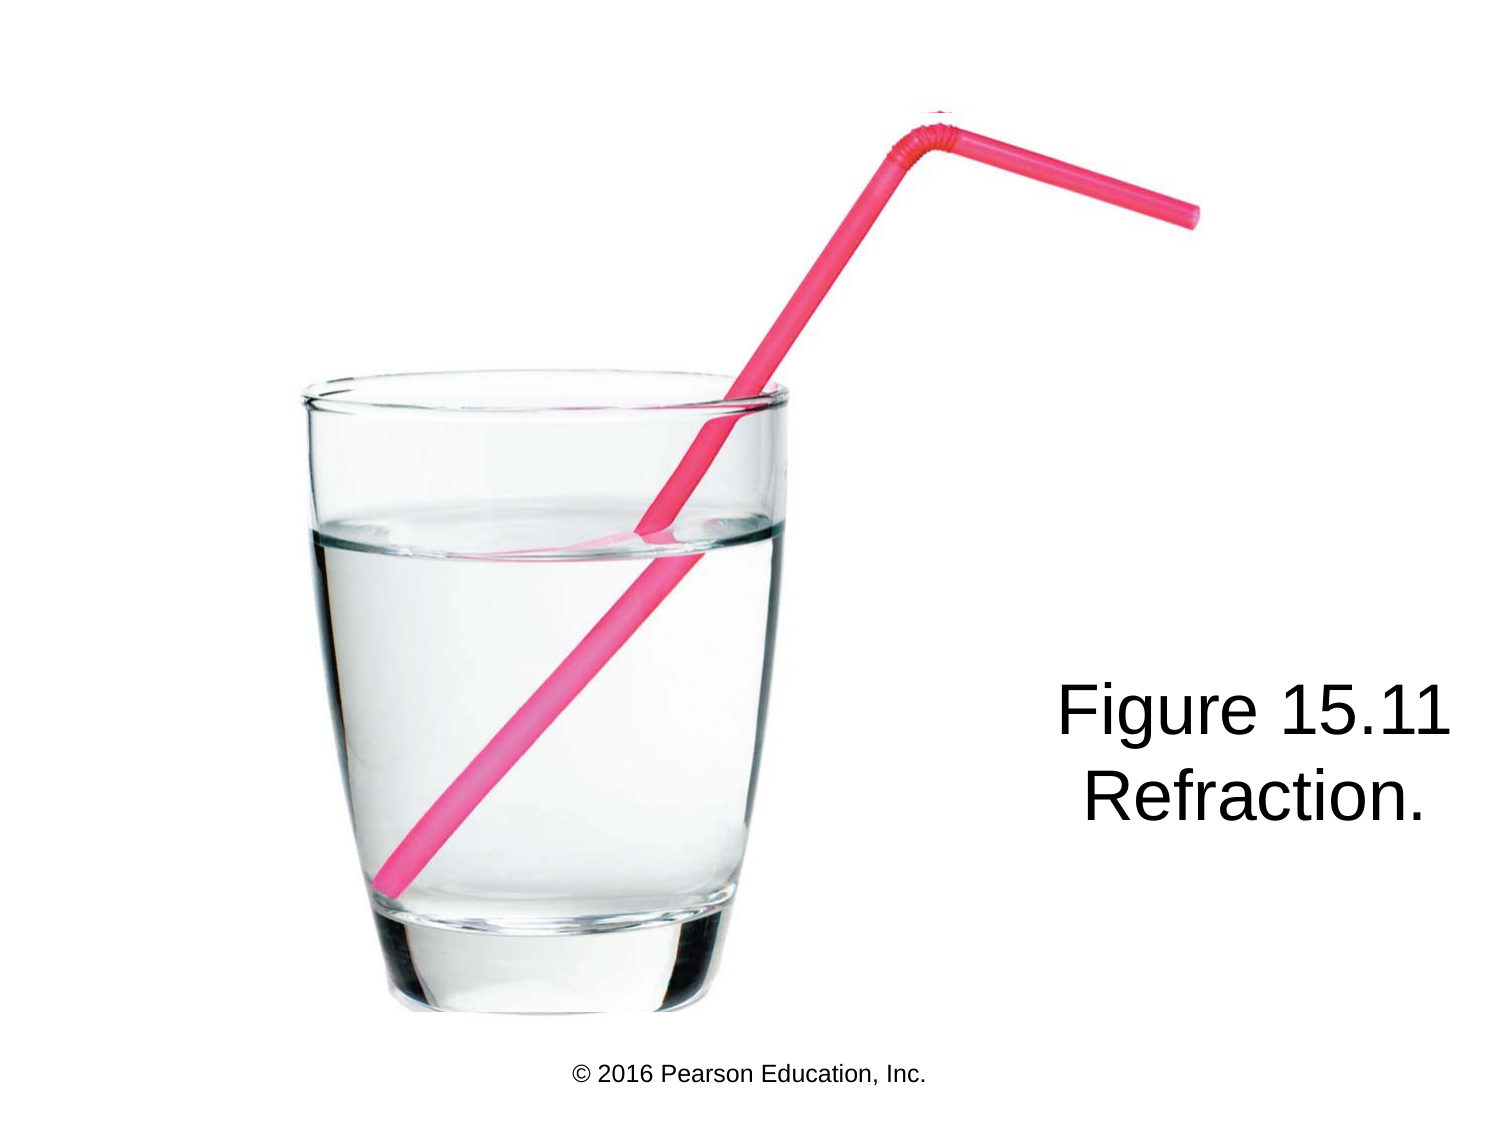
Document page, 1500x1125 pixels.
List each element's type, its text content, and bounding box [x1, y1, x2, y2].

footer © 2016 Pearson Education, Inc. [512, 1042, 988, 1103]
title Figure 15.11 Refraction. [1217, 655, 1500, 843]
picture [290, 101, 1210, 1024]
